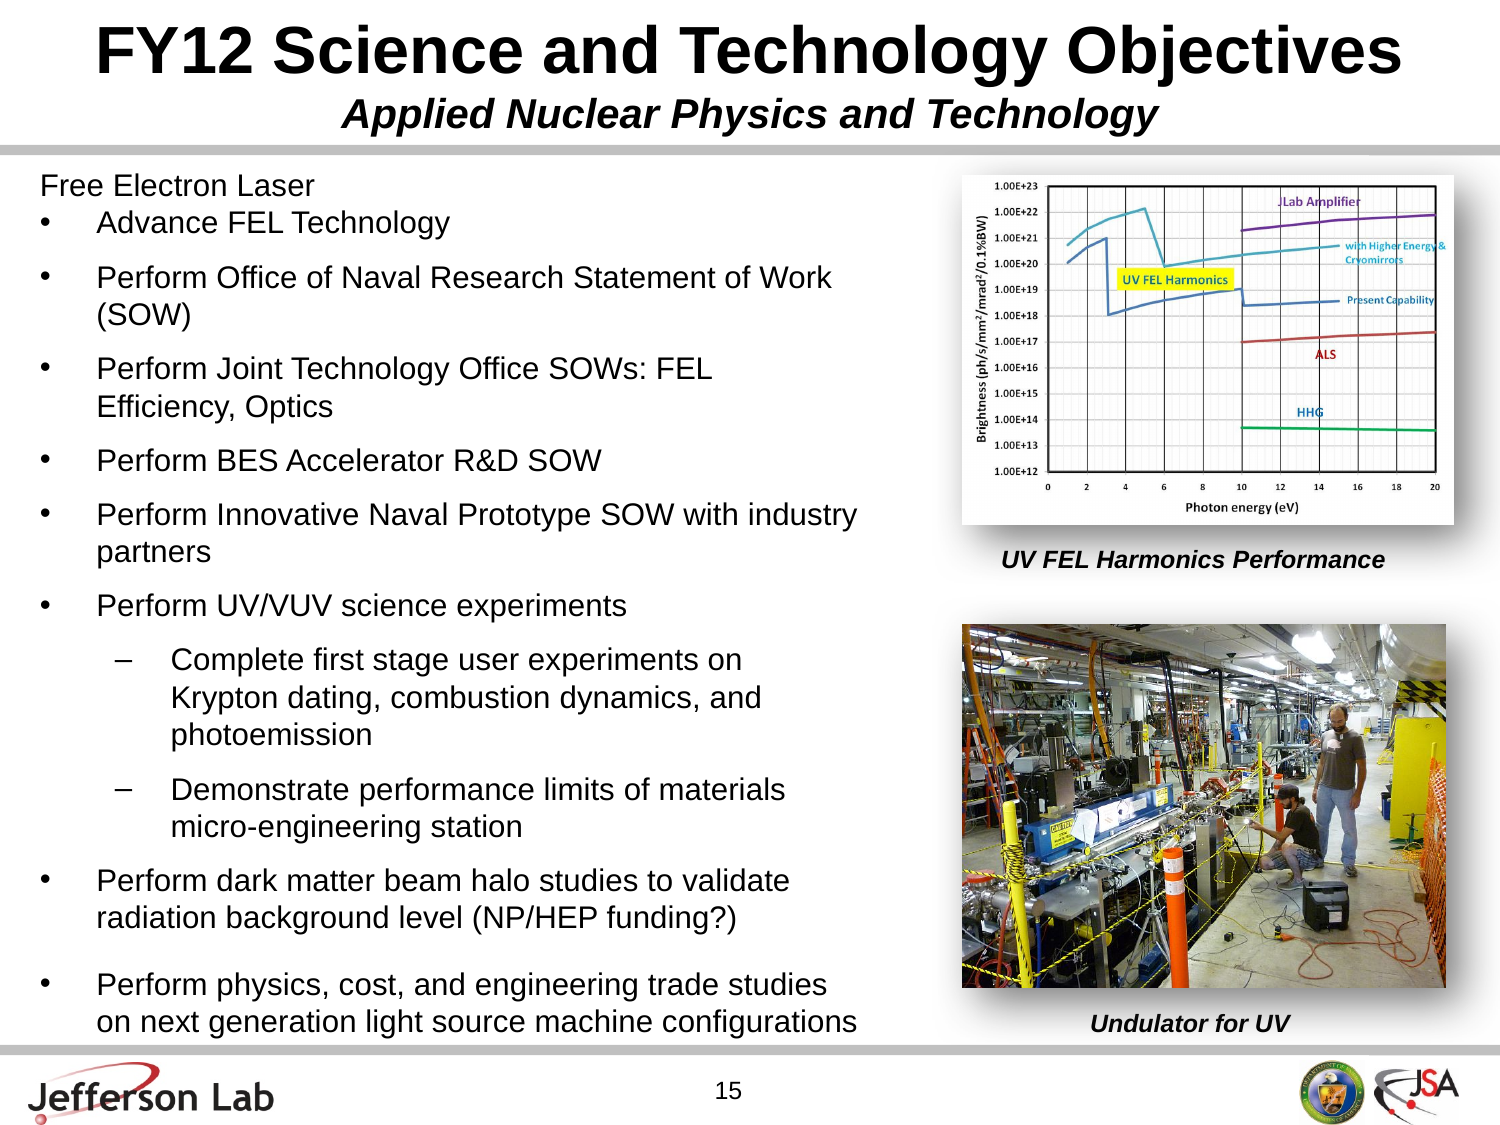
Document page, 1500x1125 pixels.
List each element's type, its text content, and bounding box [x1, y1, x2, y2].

picture [1299, 1063, 1365, 1125]
text_box Undulator for UV [974, 1029, 1413, 1063]
text_box UV FEL Harmonics Performance [974, 536, 1413, 599]
picture [24, 1062, 275, 1125]
picture [1374, 1068, 1459, 1125]
picture [962, 624, 1446, 988]
text_box FY12 Science and Technology Objectives Applied Nuclear Physics and Technology [0, 0, 1500, 145]
picture [962, 175, 1455, 526]
text_box Free Electron Laser Advance FEL Technology Perform Office of Naval Research Statement of Work (SOW) Perform Joint Technology Office SOWs: FEL Efficiency, Optics Perform BES Accelerator R&D SOW Perform Innovative Naval Prototype SOW with industry partners Perform UV/VUV science experiments Complete first stage user experiments on Krypton dating, combustion dynamics, and photoemission Demonstrate performance limits of materials micro-engineering station Perform dark matter beam halo studies to validate radiation background level (NP/HEP funding?) Perform physics, cost, and engineering trade studies on next generation light source machine configurations [24, 157, 875, 1047]
